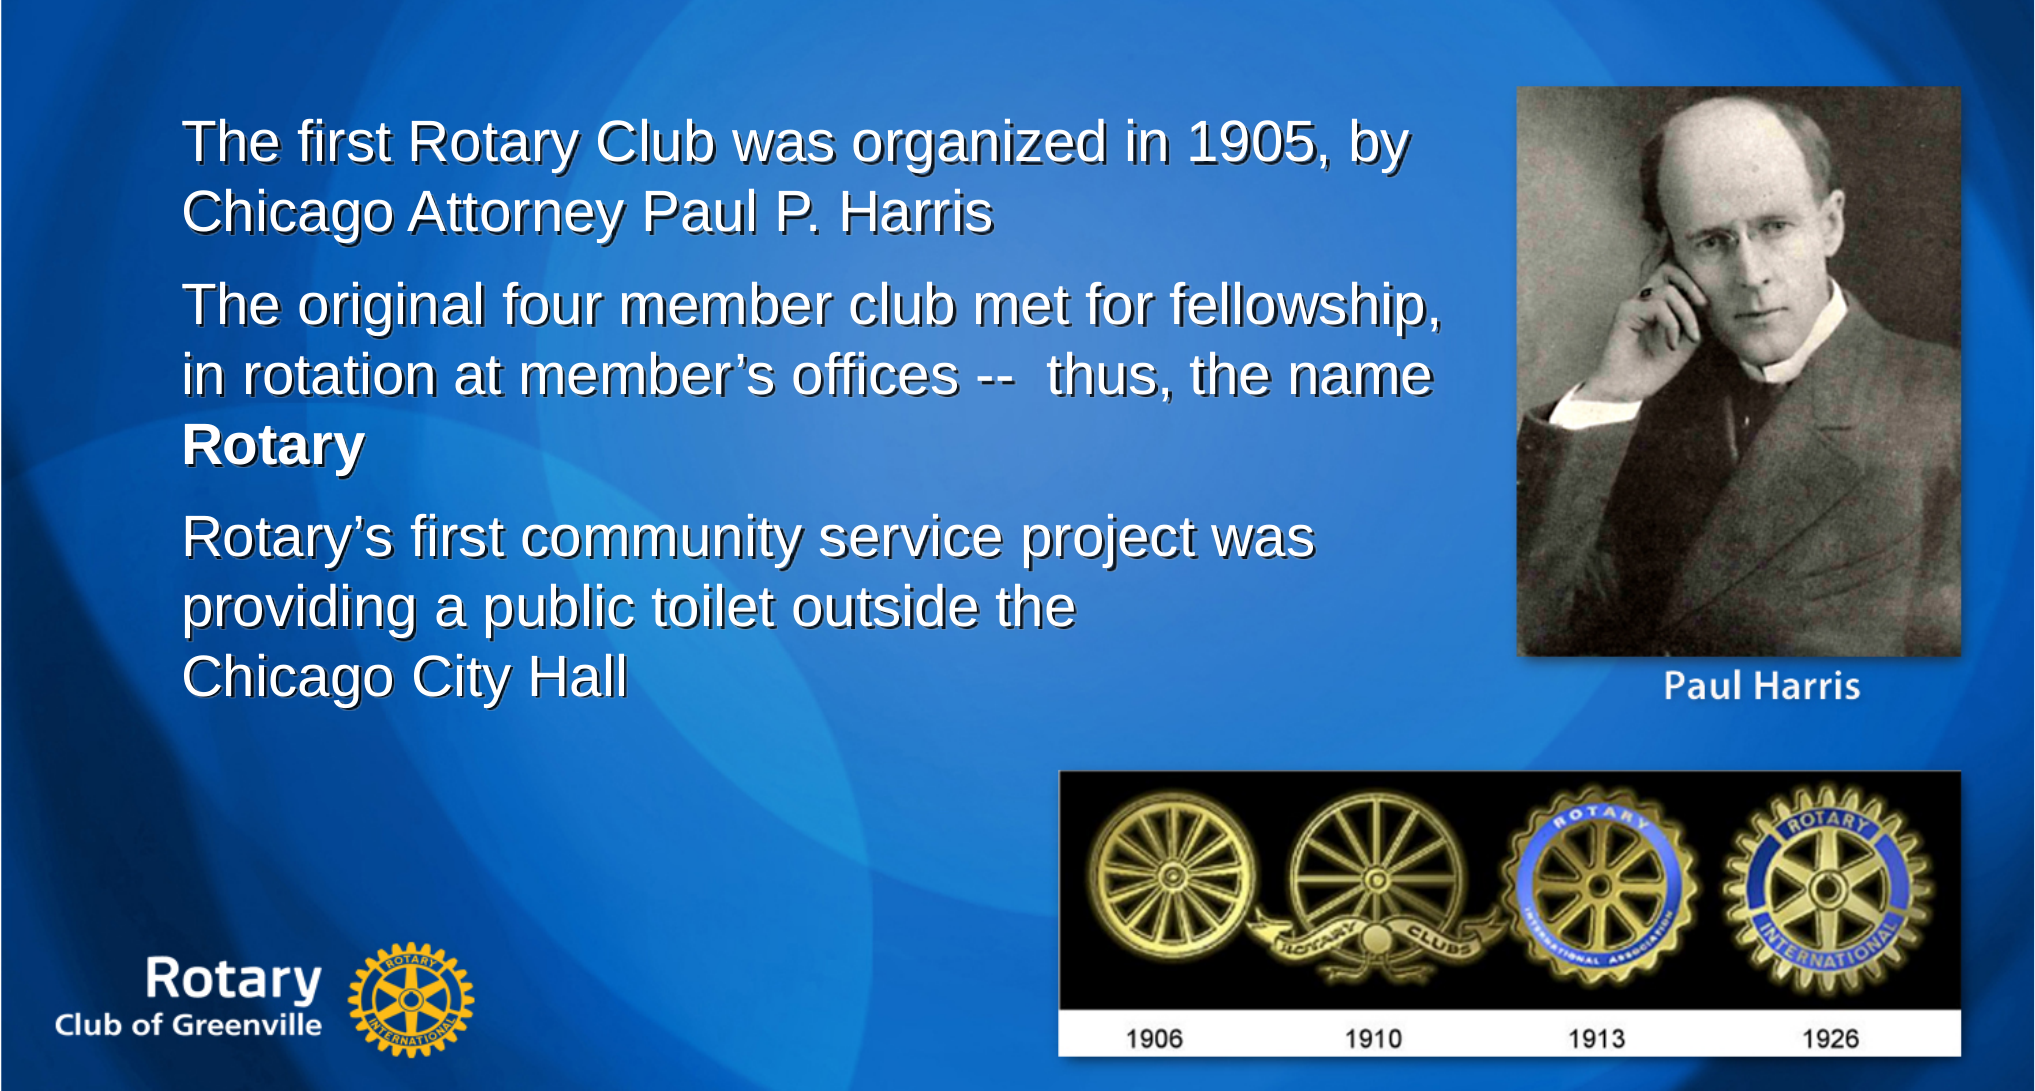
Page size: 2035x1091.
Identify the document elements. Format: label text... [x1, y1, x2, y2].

picture [0, 0, 2035, 1091]
text_box The first Rotary Club was organized in 1905, by Chicago Attorney Paul P. Harris The original four member club met for fellowship, in rotation at member’s offices -- thus, the name Rotary Rotary’s first community service project was providing a public toilet outside the Chicago City Hall [166, 96, 1570, 716]
